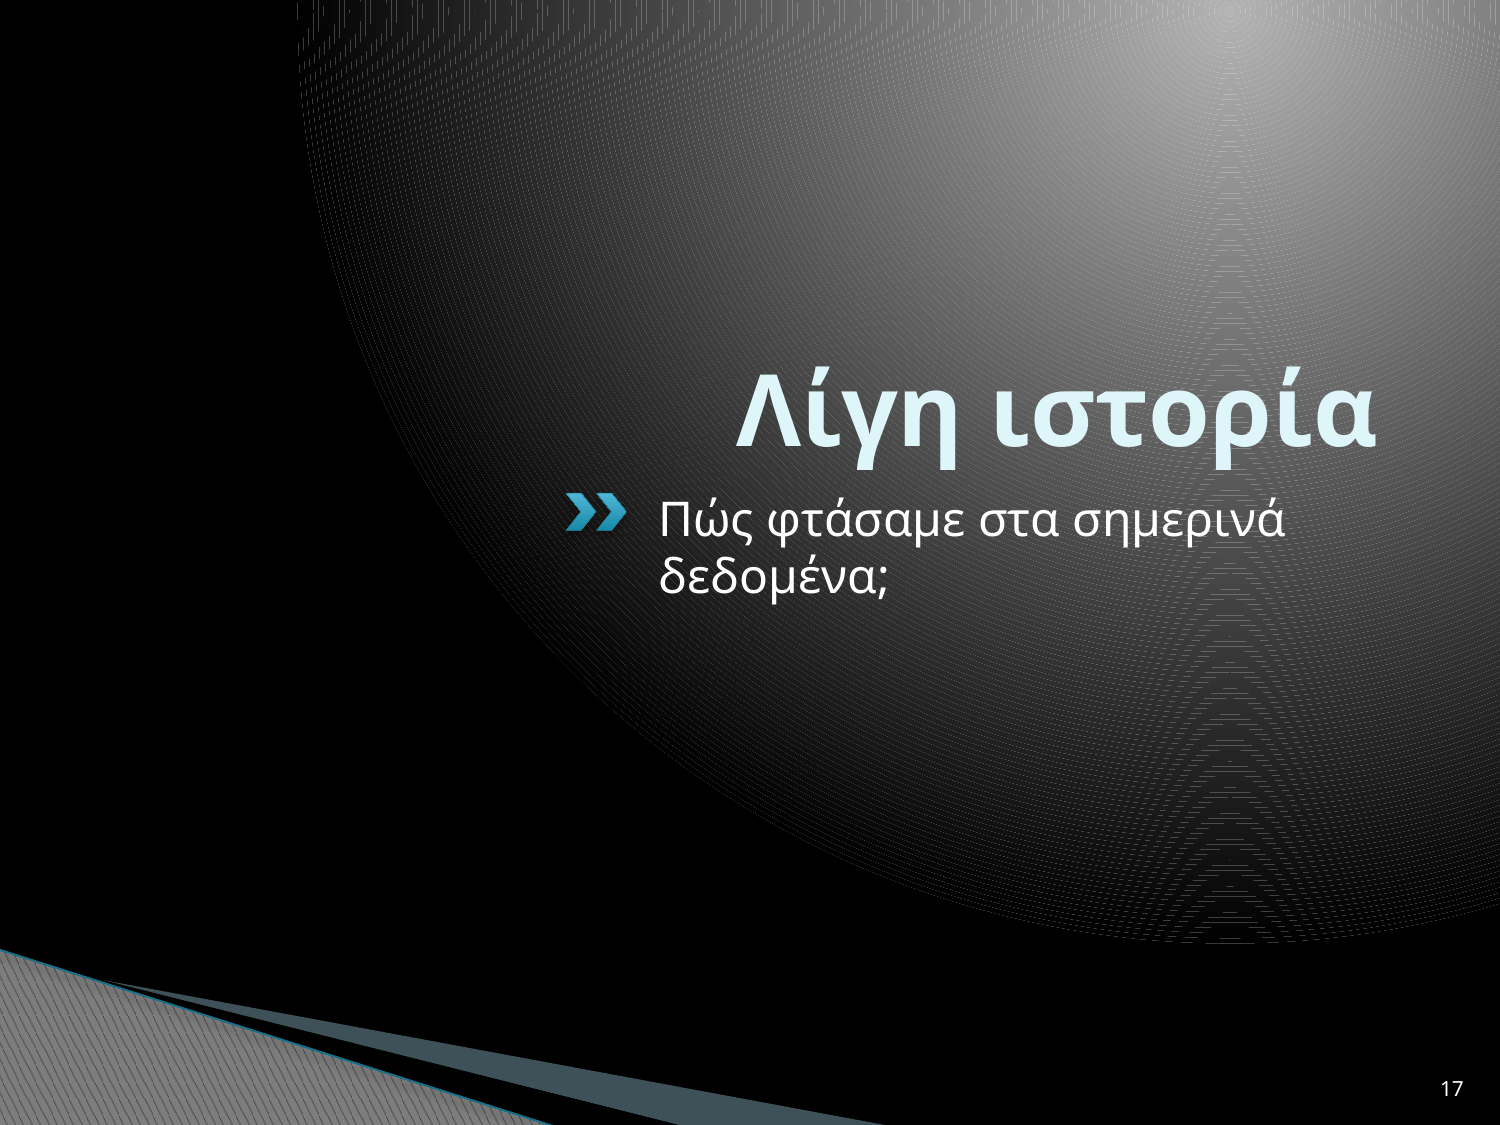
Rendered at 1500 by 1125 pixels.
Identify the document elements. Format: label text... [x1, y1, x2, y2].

picture [0, 952, 543, 1125]
list Πώς φτάσαμε στα σημερινά δεδομένα; [643, 480, 1394, 720]
title Λίγη ιστορία [118, 173, 1394, 474]
slide_number 17 [1418, 1051, 1479, 1112]
